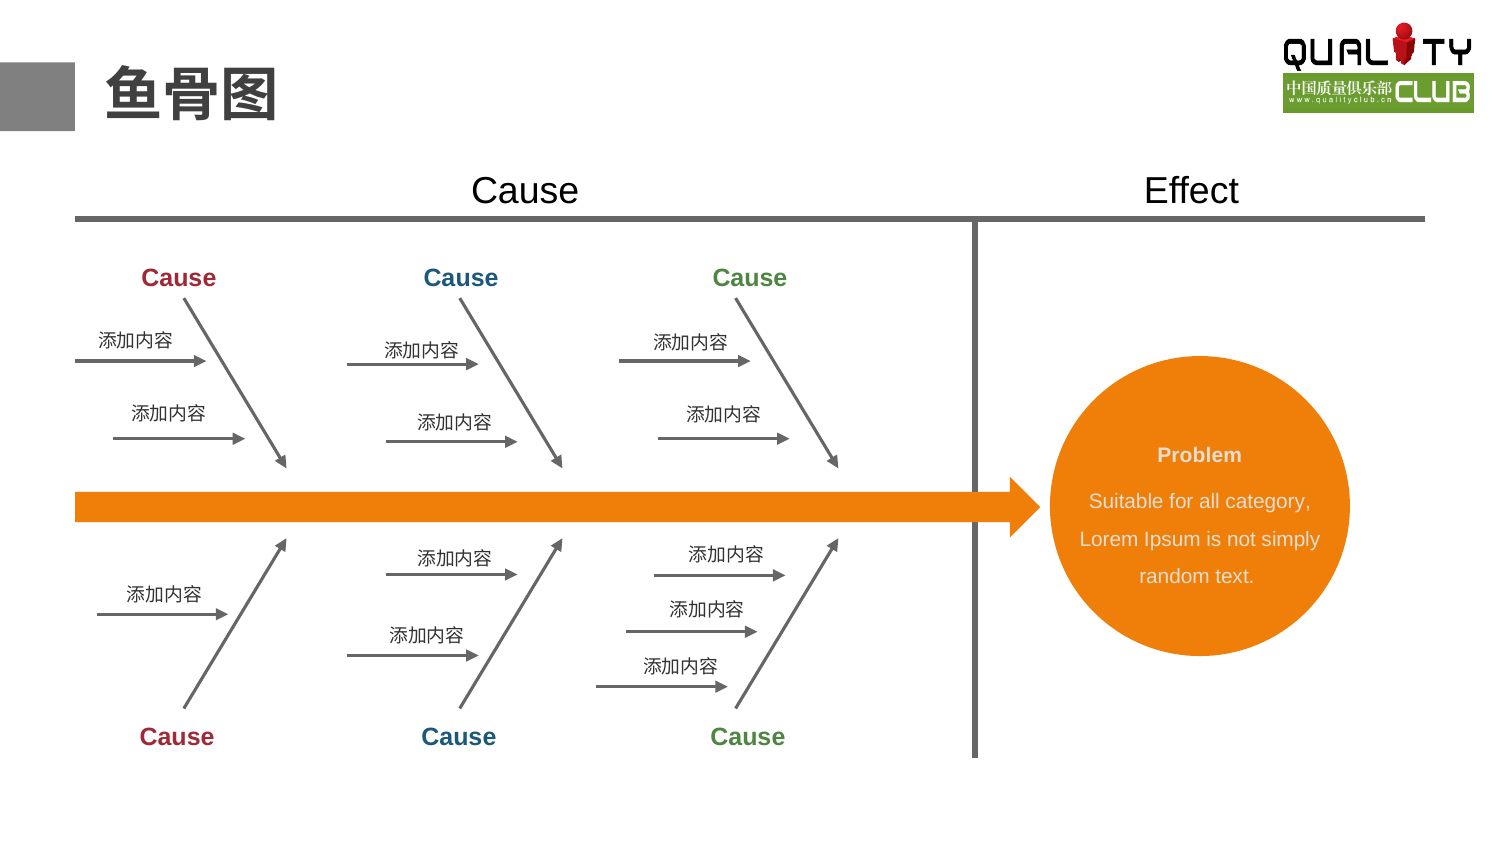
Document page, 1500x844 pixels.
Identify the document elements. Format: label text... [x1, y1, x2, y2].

text_box 添加内容 [34, 321, 183, 359]
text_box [735, 298, 839, 469]
text_box [0, 61, 76, 132]
text_box Suitable for all category, Lorem Ipsum is not simply random text. [1059, 468, 1341, 596]
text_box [459, 538, 563, 709]
text_box 鱼骨图 [89, 49, 422, 145]
text_box [1078, 596, 1322, 658]
text_box [1048, 355, 1351, 561]
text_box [459, 298, 563, 469]
text_box 添加内容 [606, 590, 735, 628]
text_box Cause [406, 712, 512, 758]
text_box 添加内容 [325, 616, 459, 654]
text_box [183, 298, 287, 469]
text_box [183, 538, 287, 709]
text_box Effect [975, 158, 1408, 218]
text_box Cause [695, 712, 801, 758]
text_box 添加内容 [589, 323, 735, 361]
text_box 添加内容 [579, 647, 733, 685]
text_box Cause [408, 254, 514, 299]
text_box 添加内容 [622, 395, 735, 433]
text_box 添加内容 [67, 394, 183, 432]
text_box 添加内容 [320, 330, 459, 369]
text_box Cause [697, 254, 803, 299]
text_box 添加内容 [353, 403, 459, 441]
text_box [73, 490, 974, 524]
text_box 添加内容 [625, 535, 779, 573]
text_box 添加内容 [63, 575, 183, 613]
picture [1283, 17, 1474, 113]
text_box Cause [74, 158, 975, 218]
text_box Cause [126, 254, 232, 299]
text_box [976, 474, 1042, 540]
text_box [735, 538, 839, 709]
text_box 添加内容 [353, 539, 459, 577]
text_box Cause [124, 712, 230, 758]
text_box Problem [1142, 433, 1258, 468]
